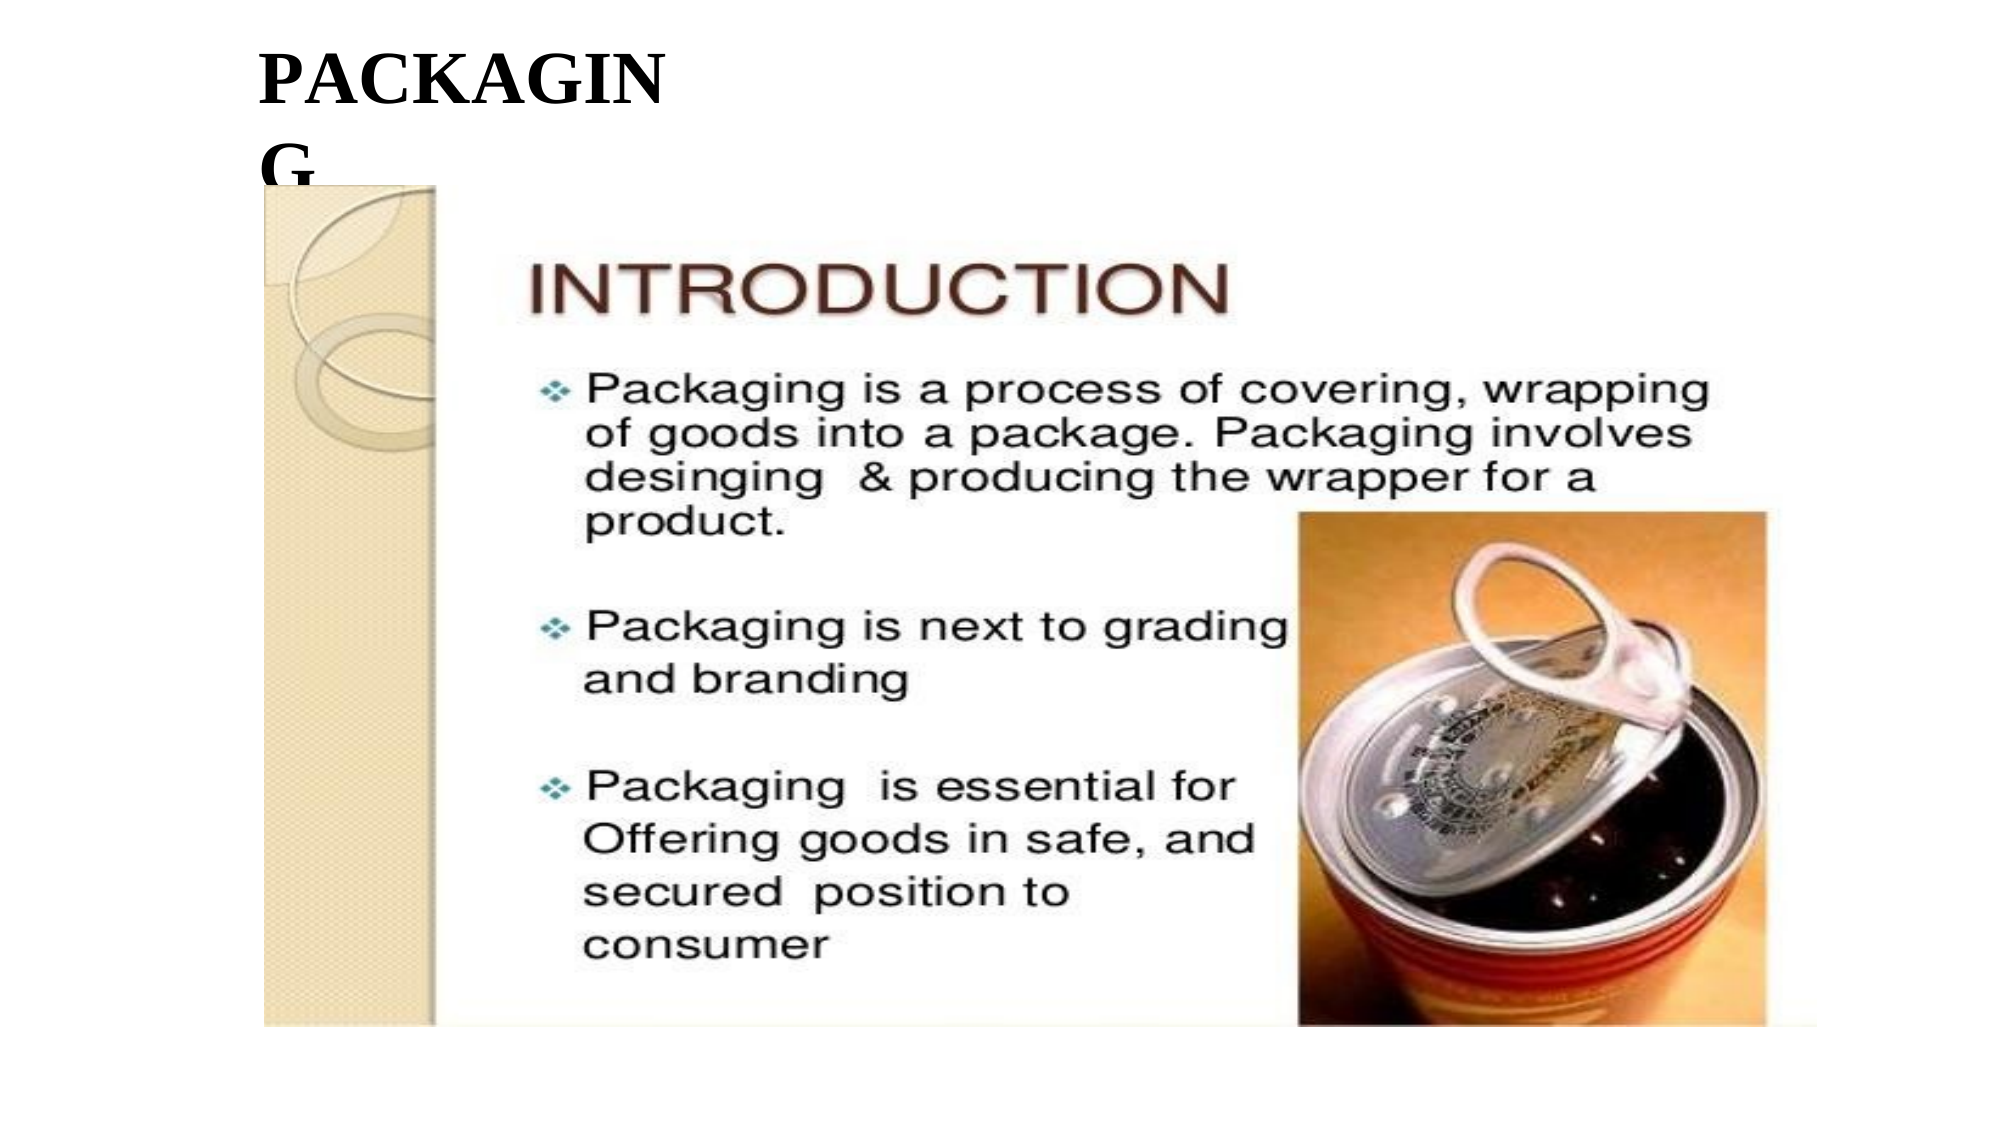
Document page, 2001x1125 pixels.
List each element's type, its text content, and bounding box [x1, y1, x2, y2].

title PACKAGING [256, 26, 723, 217]
picture [264, 185, 1817, 1027]
